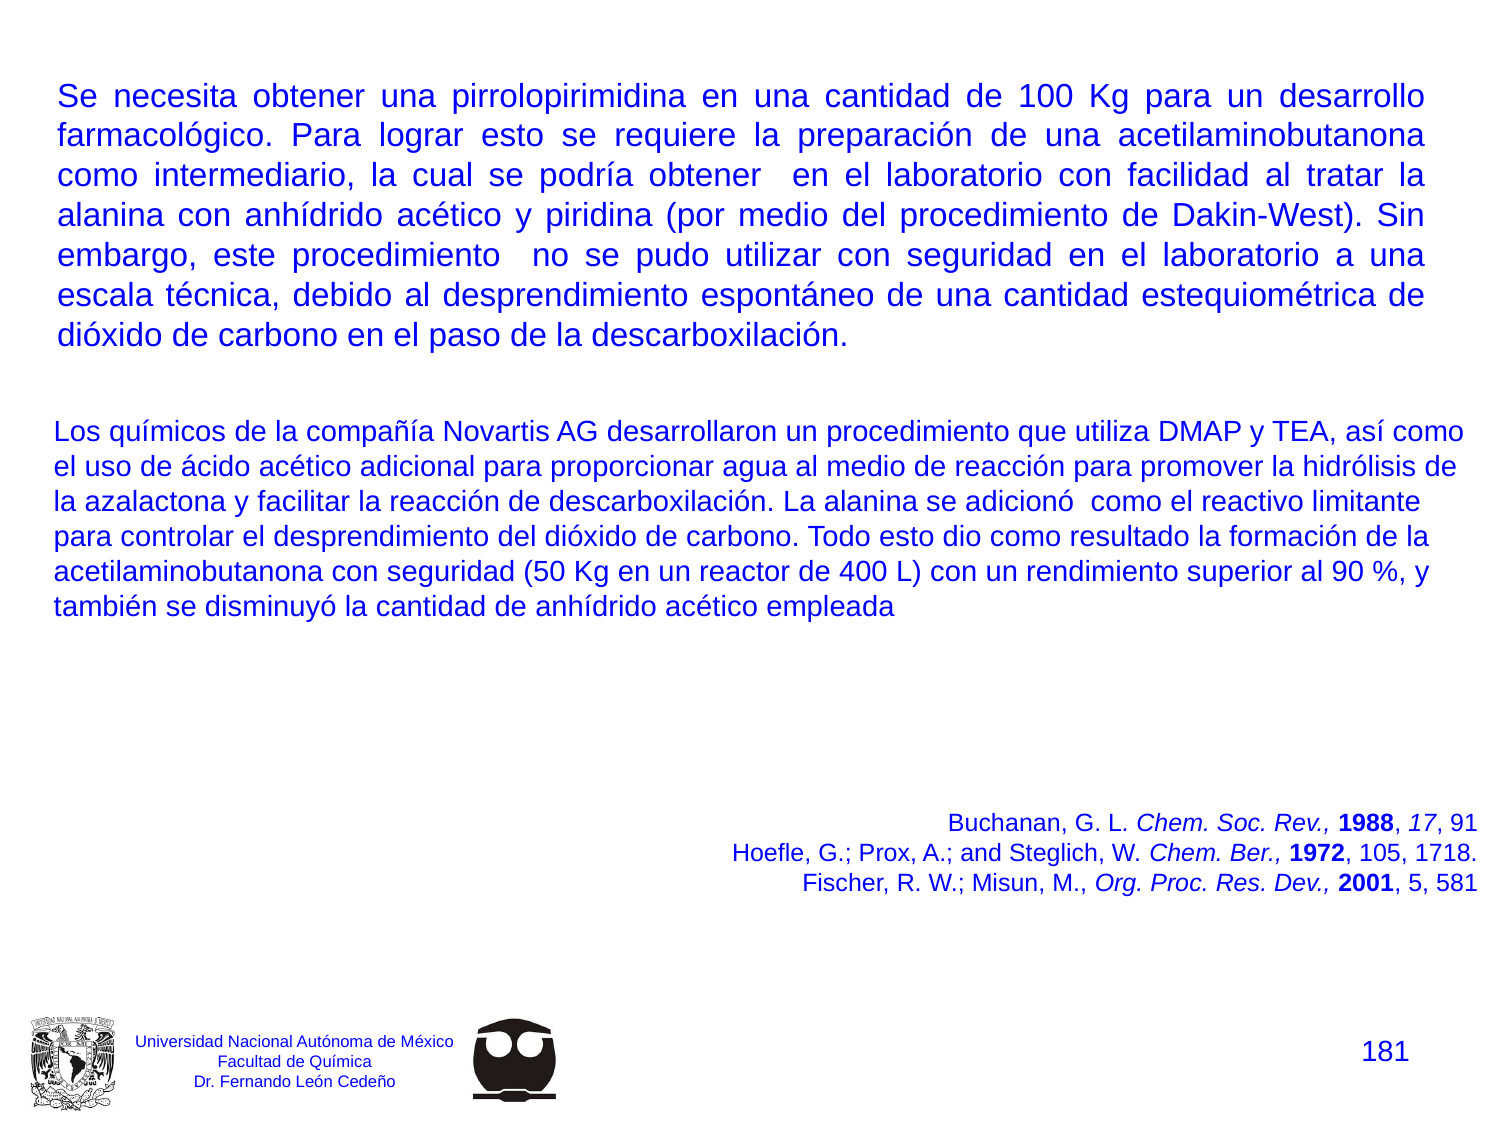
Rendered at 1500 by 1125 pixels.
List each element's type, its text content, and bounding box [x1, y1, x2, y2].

text_box Los químicos de la compañía Novartis AG desarrollaron un procedimiento que utiliza DMAP y TEA, así como el uso de ácido acético adicional para proporcionar agua al medio de reacción para promover la hidrólisis de la azalactona y facilitar la reacción de descarboxilación. La alanina se adicionó como el reactivo limitante para controlar el desprendimiento del dióxido de carbono. Todo esto dio como resultado la formación de la acetilaminobutanona con seguridad (50 Kg en un reactor de 400 L) con un rendimiento superior al 90 %, y también se disminuyó la cantidad de anhídrido acético empleada [39, 405, 1487, 630]
text_box Se necesita obtener una pirrolopirimidina en una cantidad de 100 Kg para un desarrollo farmacológico. Para lograr esto se requiere la preparación de una acetilaminobutanona como intermediario, la cual se podría obtener en el laboratorio con facilidad al tratar la alanina con anhídrido acético y piridina (por medio del procedimiento de Dakin-West). Sin embargo, este procedimiento no se pudo utilizar con seguridad en el laboratorio a una escala técnica, debido al desprendimiento espontáneo de una cantidad estequiométrica de dióxido de carbono en el paso de la descarboxilación. [42, 66, 1443, 361]
picture [23, 1017, 118, 1112]
slide_number 181 [1074, 1024, 1426, 1103]
picture [472, 1017, 557, 1103]
text_box Buchanan, G. L. Chem. Soc. Rev., 1988, 17, 91 Hoefle, G.; Prox, A.; and Steglich, W. Chem. Ber., 1972, 105, 1718. Fischer, R. W.; Misun, M., Org. Proc. Res. Dev., 2001, 5, 581 [82, 798, 1500, 904]
